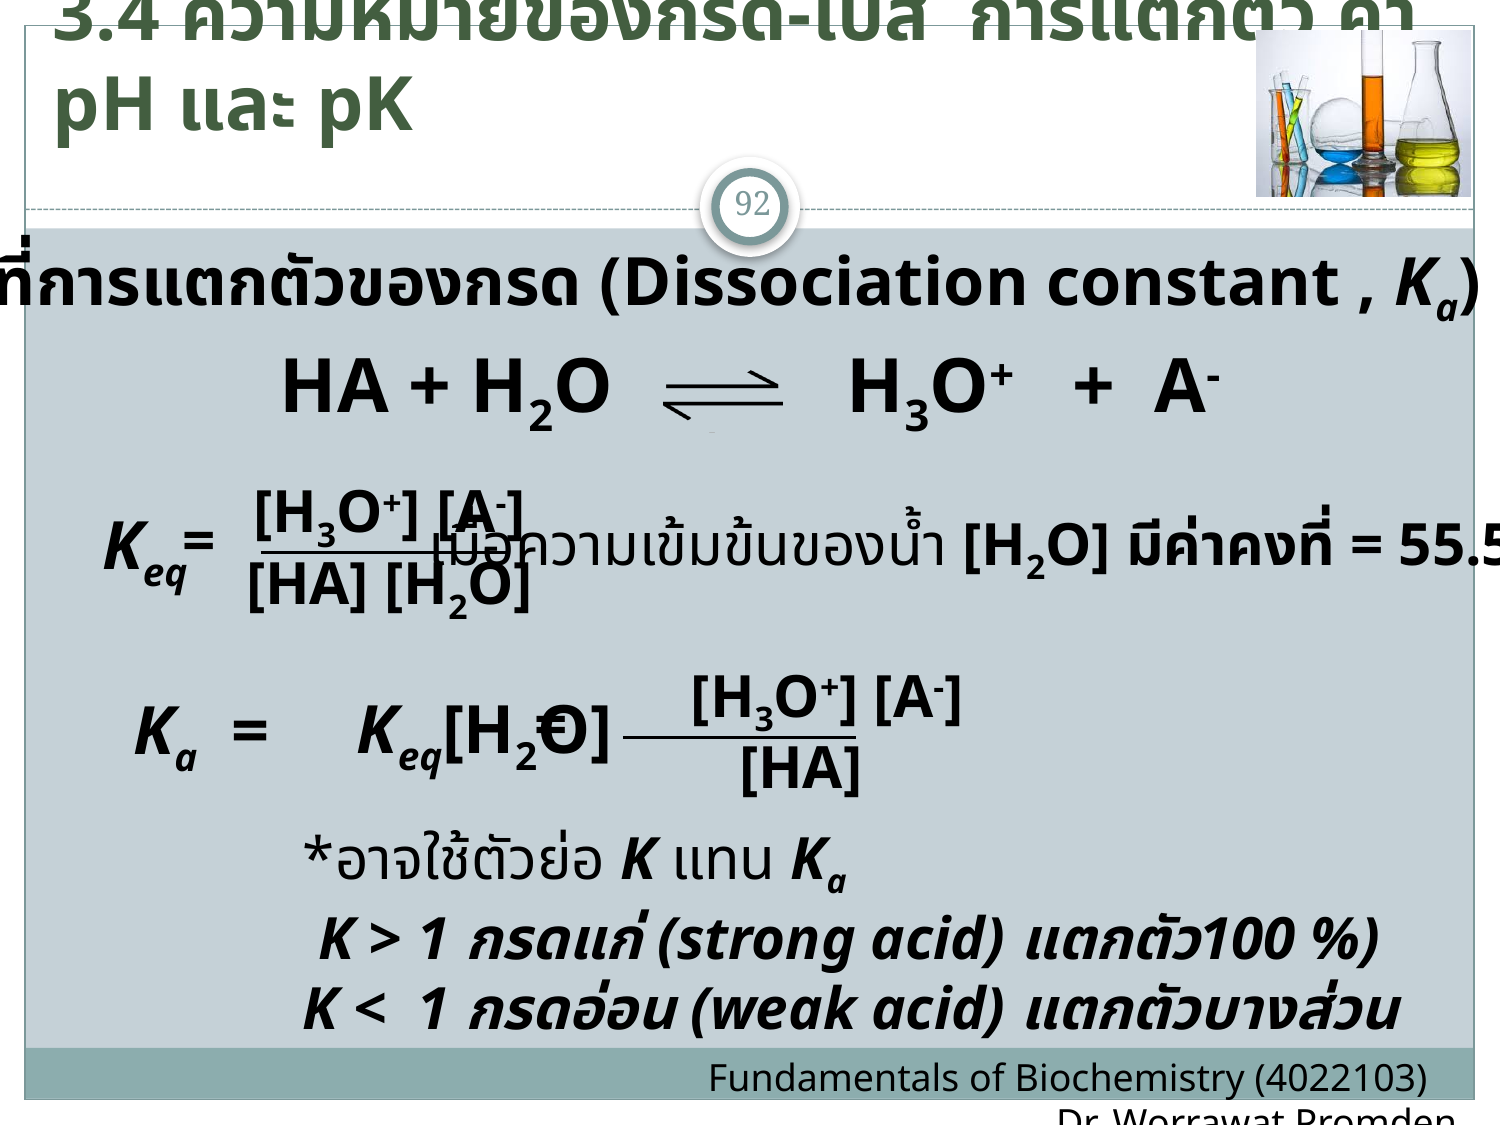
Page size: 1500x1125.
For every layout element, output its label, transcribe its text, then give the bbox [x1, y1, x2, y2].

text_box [96, 466, 518, 625]
text_box *อาจใช้ตัวย่อ K แทน Ka K > 1 กรดแก่ (strong acid) แตกตัว100 %) K < 1 กรดอ่อน (weak acid) แตกตัวบางส่วน [288, 813, 1413, 1049]
text_box HA + H2O H3O+ + A- [264, 330, 1236, 448]
picture [1255, 30, 1472, 197]
text_box Ka = [118, 680, 278, 786]
footer Fundamentals of Biochemistry (4022103) Dr. Worrawat Promden [680, 1046, 1473, 1107]
text_box เมื่อความเข้มข้นของน้ำ [H2O] มีค่าคงที่ = 55.5 M [523, 499, 1500, 594]
slide_number 92 [715, 168, 791, 231]
title 3.4 ความหมายของกรด-เบส การแตกตัว ค่า pH และ pK [38, 28, 1255, 153]
picture [662, 370, 783, 433]
text_box ค่าคงที่การแตกตัวของกรด (Dissociation constant , Ka) [0, 231, 1496, 337]
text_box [285, 650, 1046, 857]
